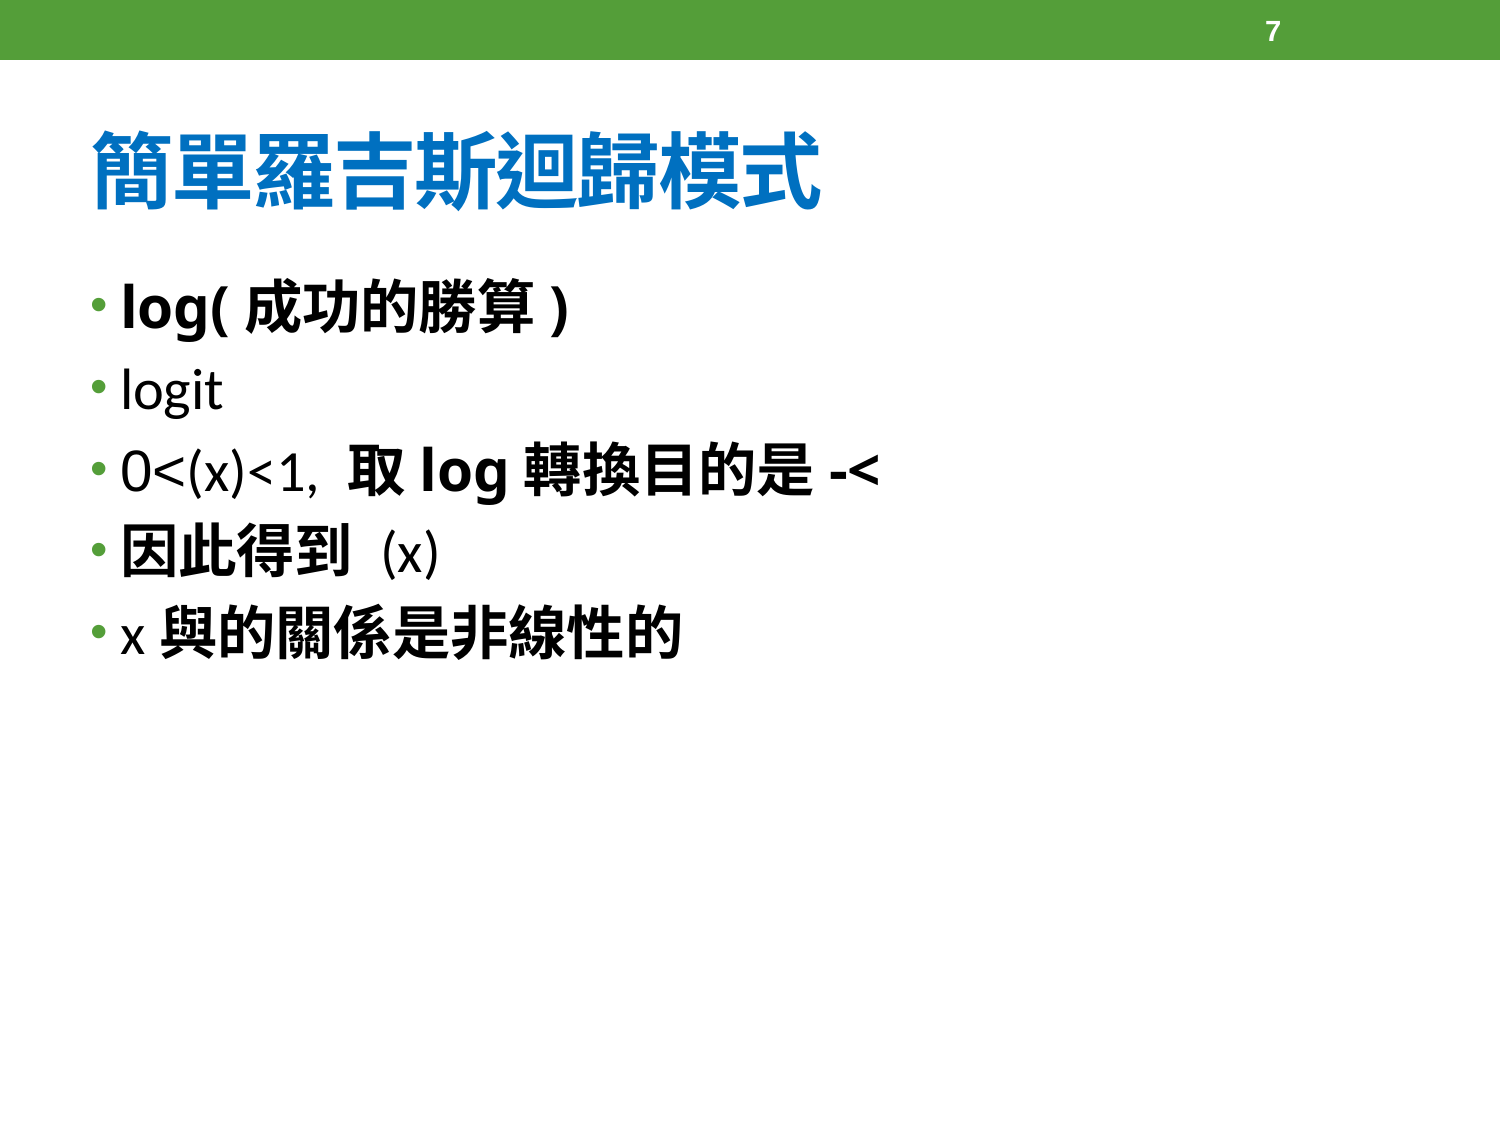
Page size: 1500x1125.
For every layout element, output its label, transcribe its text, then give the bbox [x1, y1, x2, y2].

slide_number 7 [1250, 3, 1425, 57]
title 簡單羅吉斯迴歸模式 [75, 87, 1425, 250]
